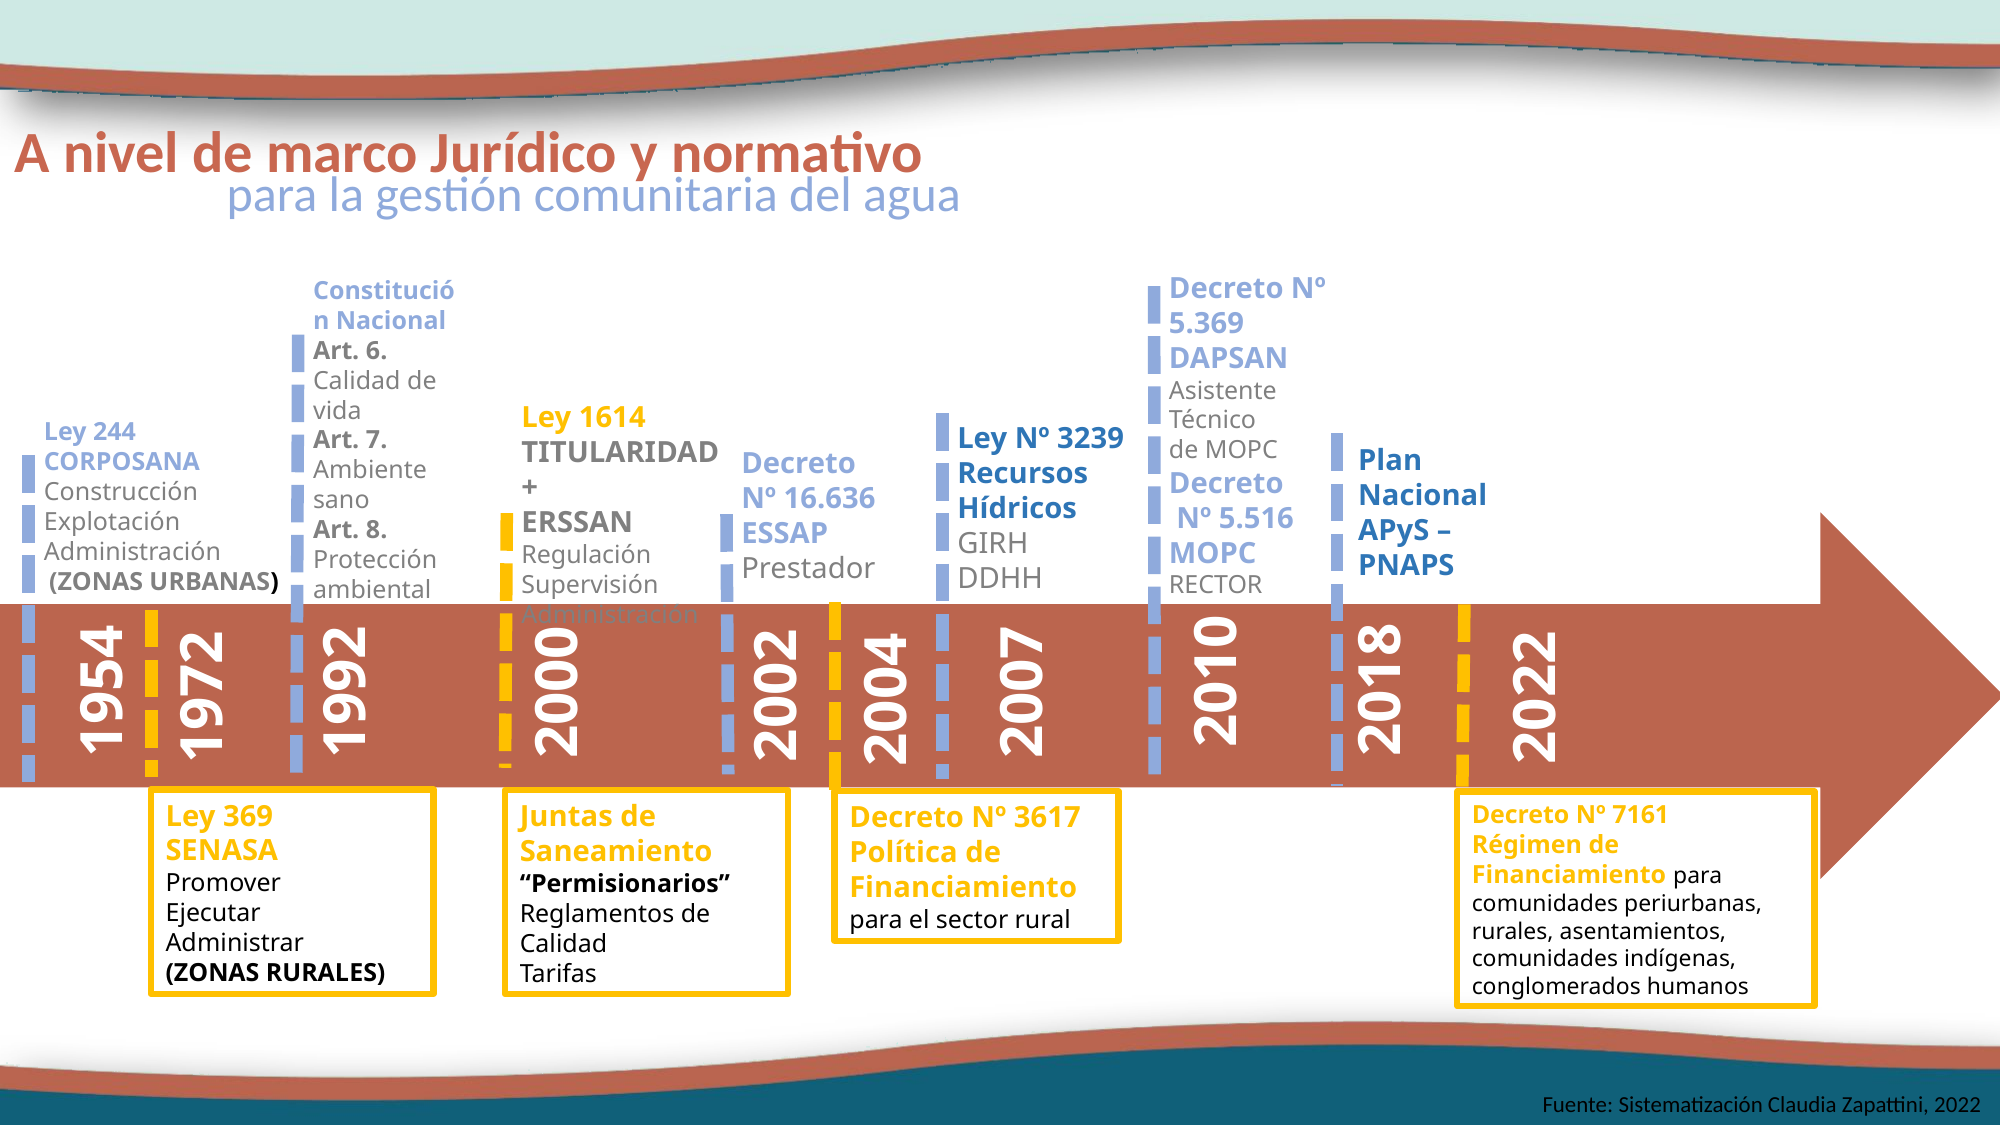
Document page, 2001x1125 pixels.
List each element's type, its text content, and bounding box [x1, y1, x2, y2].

text_box [597, 636, 730, 789]
text_box [1575, 509, 2000, 882]
text_box [242, 603, 299, 789]
text_box [836, 690, 840, 702]
text_box 1972 [156, 593, 242, 789]
text_box [836, 640, 840, 652]
text_box Decreto Nº 7161 Régimen de Financiamiento para comunidades periurbanas, rurales, asentamientos, comunidades indígenas, conglomerados humanos [1457, 791, 1815, 987]
text_box [1420, 602, 1489, 789]
text_box 1992 [299, 588, 385, 789]
text_box Juntas de Saneamiento “Permisionarios” Reglamentos de Calidad Tarifas [505, 789, 788, 987]
text_box Plan Nacional APyS – PNAPS [1343, 433, 1507, 589]
text_box [816, 602, 835, 789]
text_box 2007 [977, 602, 1062, 791]
text_box 2000 [512, 636, 597, 789]
text_box Ley 244 CORPOSANA Construcción Explotación Administración (ZONAS URBANAS) [29, 407, 296, 603]
text_box Decreto Nº 16.636 ESSAP Prestador [726, 436, 923, 592]
text_box 2004 [840, 596, 926, 791]
text_box Constitución Nacional Art. 6. Calidad de vida Art. 7. Ambiente sano Art. 8. Protección ambiental [298, 266, 483, 612]
text_box [836, 740, 840, 752]
picture [0, 0, 2000, 137]
text_box Ley Nº 3239 Recursos Hídricos GIRH DDHH [1155, 411, 1227, 602]
text_box 2022 [1489, 593, 1575, 791]
text_box Ley 369 SENASA Promover Ejecutar Administrar (ZONAS RURALES) [150, 789, 434, 987]
text_box [385, 602, 512, 789]
text_box 2002 [730, 592, 816, 800]
text_box 2010 [1170, 607, 1256, 785]
text_box [0, 602, 56, 789]
text_box Ley 1614 TITULARIDAD + ERSSAN Regulación Supervisión Administración [506, 391, 749, 636]
text_box 2018 [1334, 589, 1420, 793]
text_box Decreto Nº 3617 Política de Financiamiento para el sector rural [834, 791, 1119, 941]
text_box Ley Nº 3239 Recursos Hídricos GIRH DDHH [942, 411, 1154, 602]
text_box Decreto Nº 5.369 DAPSAN Asistente Técnico de MOPC Decreto Nº 5.516 MOPC RECTOR [1154, 261, 1378, 607]
text_box [926, 602, 977, 789]
text_box [1062, 602, 1334, 789]
text_box A nivel de marco Jurídico y normativo [0, 137, 1994, 192]
text_box para la gestión comunitaria del agua [69, 154, 1119, 229]
text_box 1954 [56, 603, 142, 801]
picture [0, 987, 2000, 1125]
text_box [142, 603, 156, 789]
